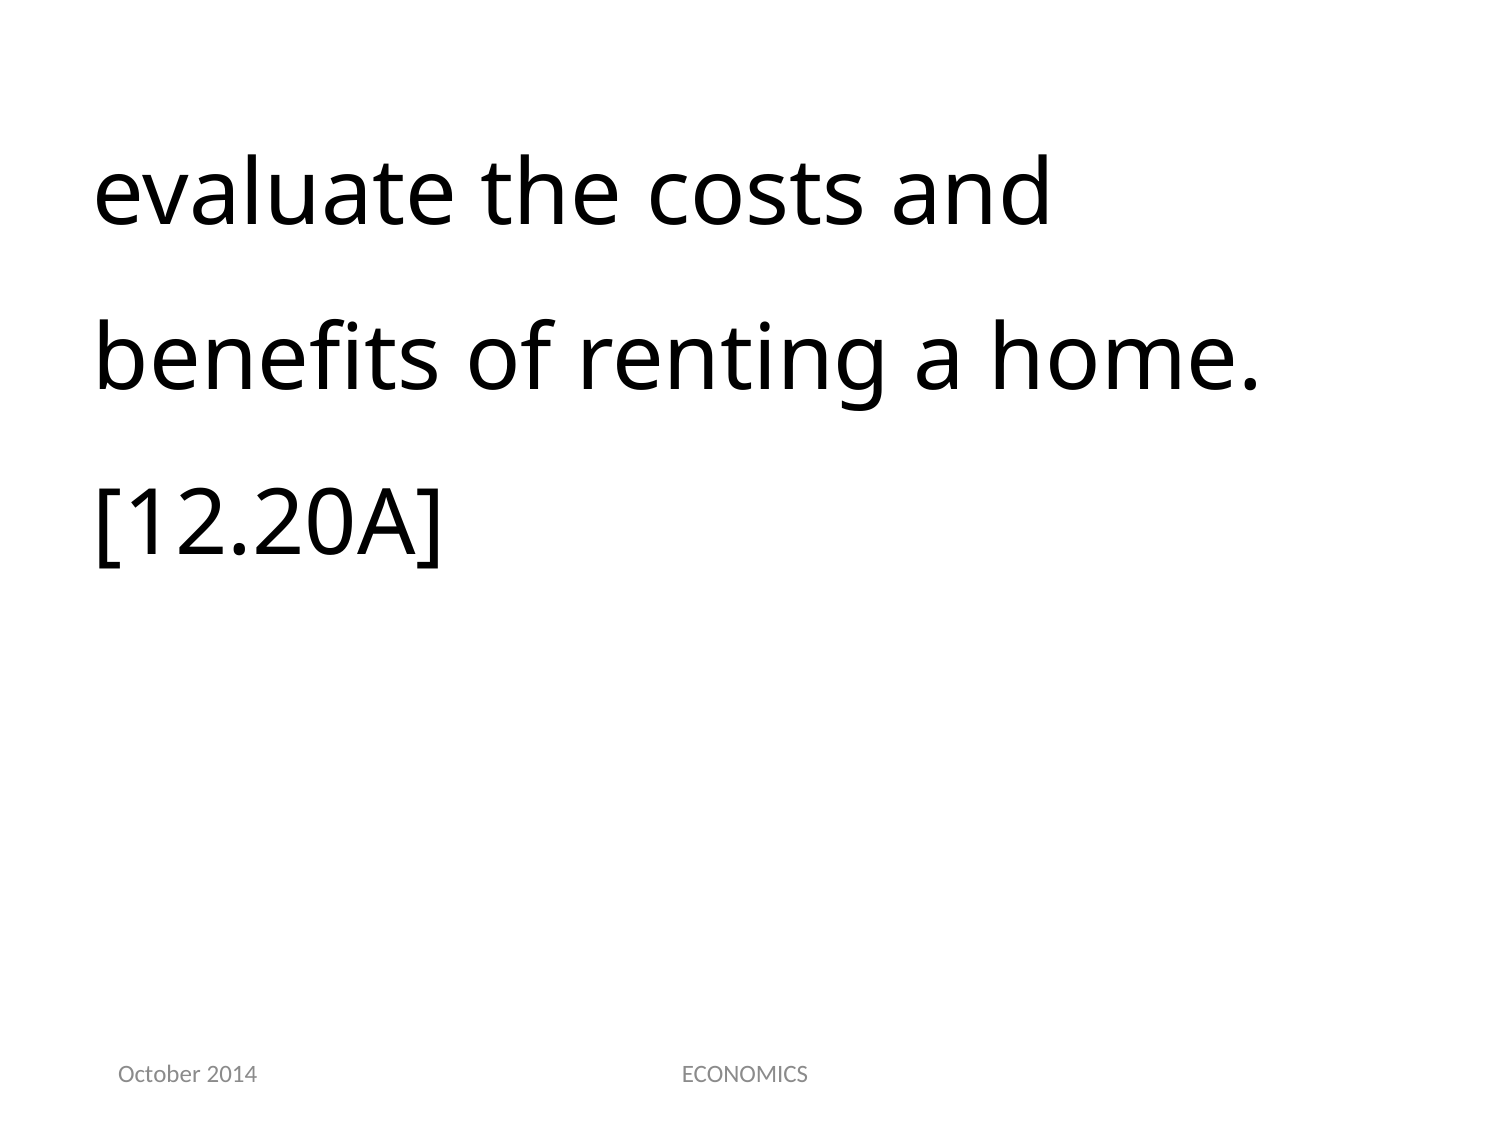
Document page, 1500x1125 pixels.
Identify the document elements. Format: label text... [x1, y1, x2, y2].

footer ECONOMICS [492, 1042, 999, 1103]
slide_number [103, 1042, 441, 1103]
subtitle evaluate the costs and benefits of renting a home.[12.20A] [78, 70, 1429, 1014]
